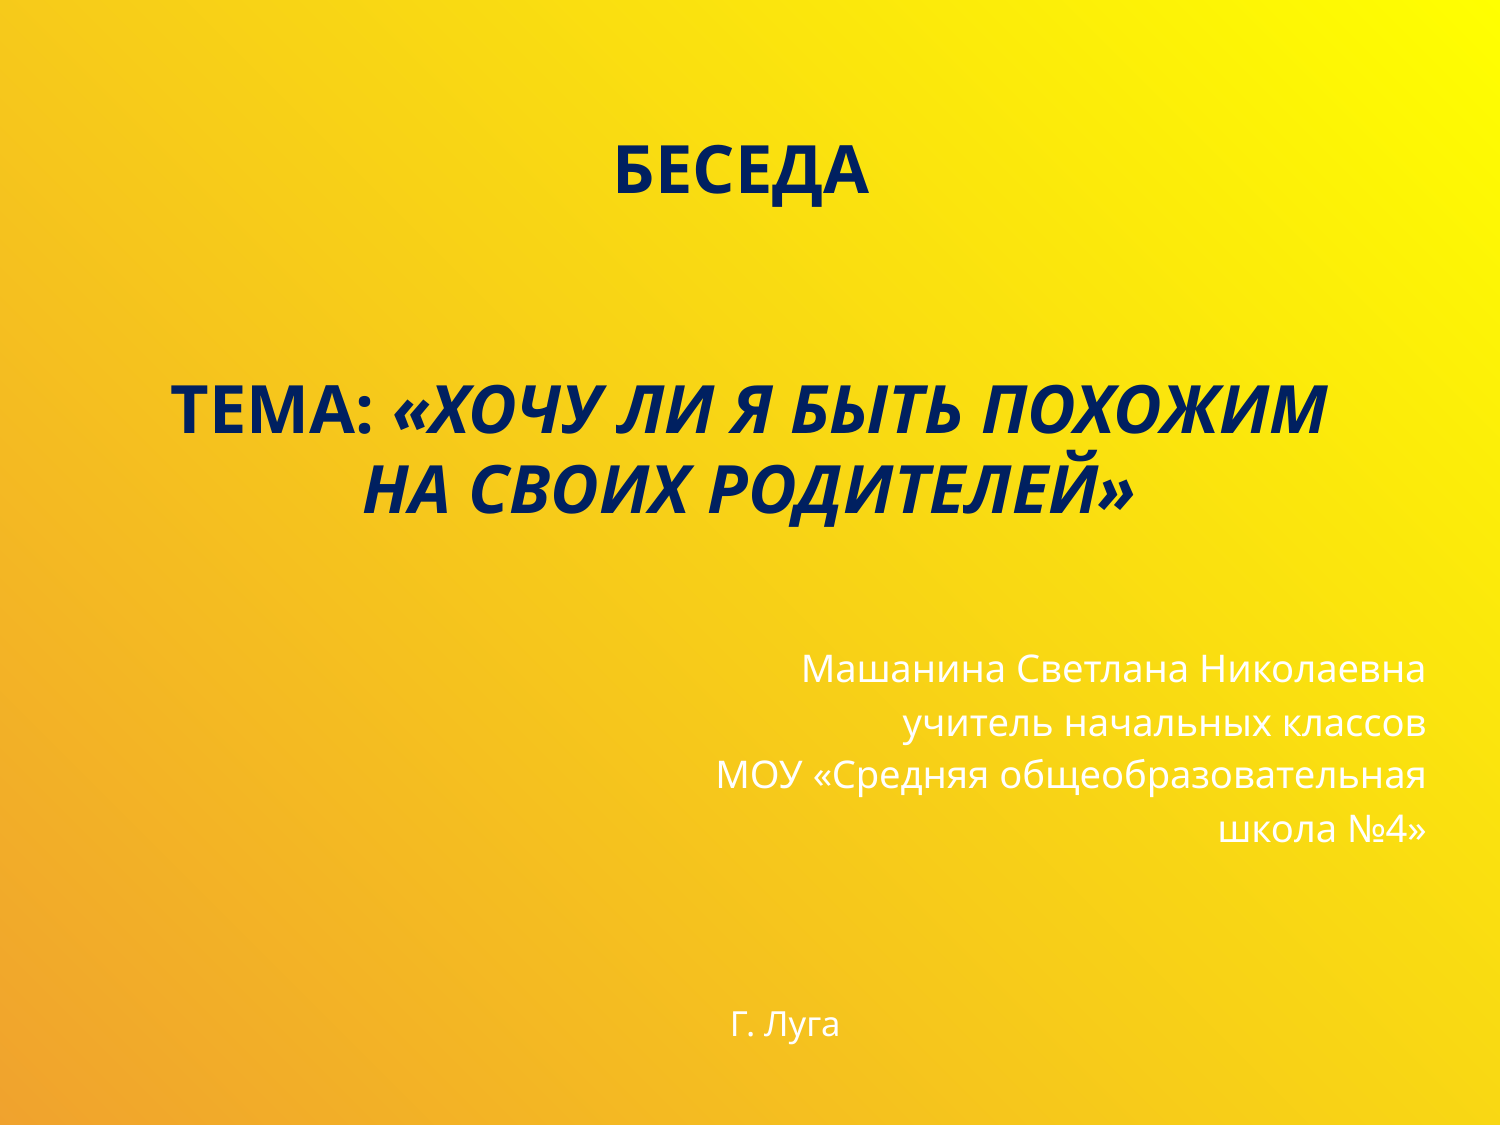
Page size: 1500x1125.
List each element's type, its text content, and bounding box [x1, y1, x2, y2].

subtitle Машанина Светлана Николаевна учитель начальных классов МОУ «Средняя общеобразовательная школа №4» Г. Луга [128, 637, 1442, 1055]
title Беседа Тема: «Хочу ли я быть похожим на своих родителей» [112, 58, 1388, 528]
